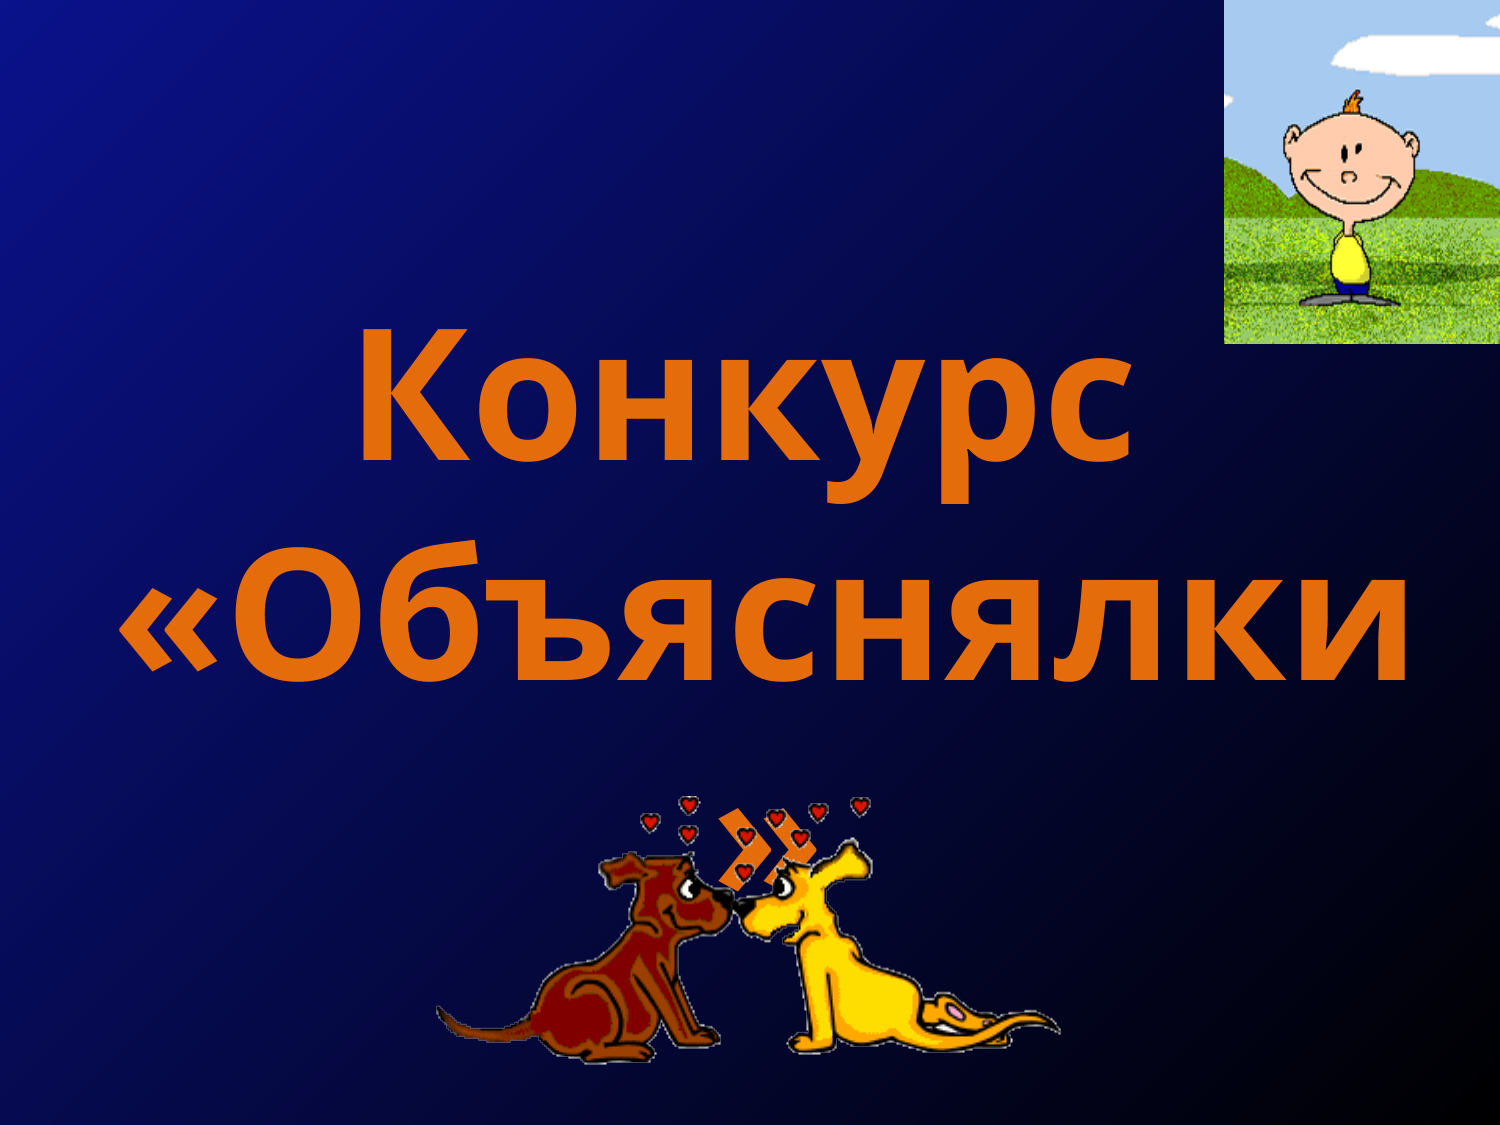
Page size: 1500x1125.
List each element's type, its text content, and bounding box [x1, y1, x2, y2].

picture [1224, 0, 1500, 344]
text_box Конкурс «Объяснялки» [82, 269, 1454, 944]
picture [433, 796, 1073, 1067]
